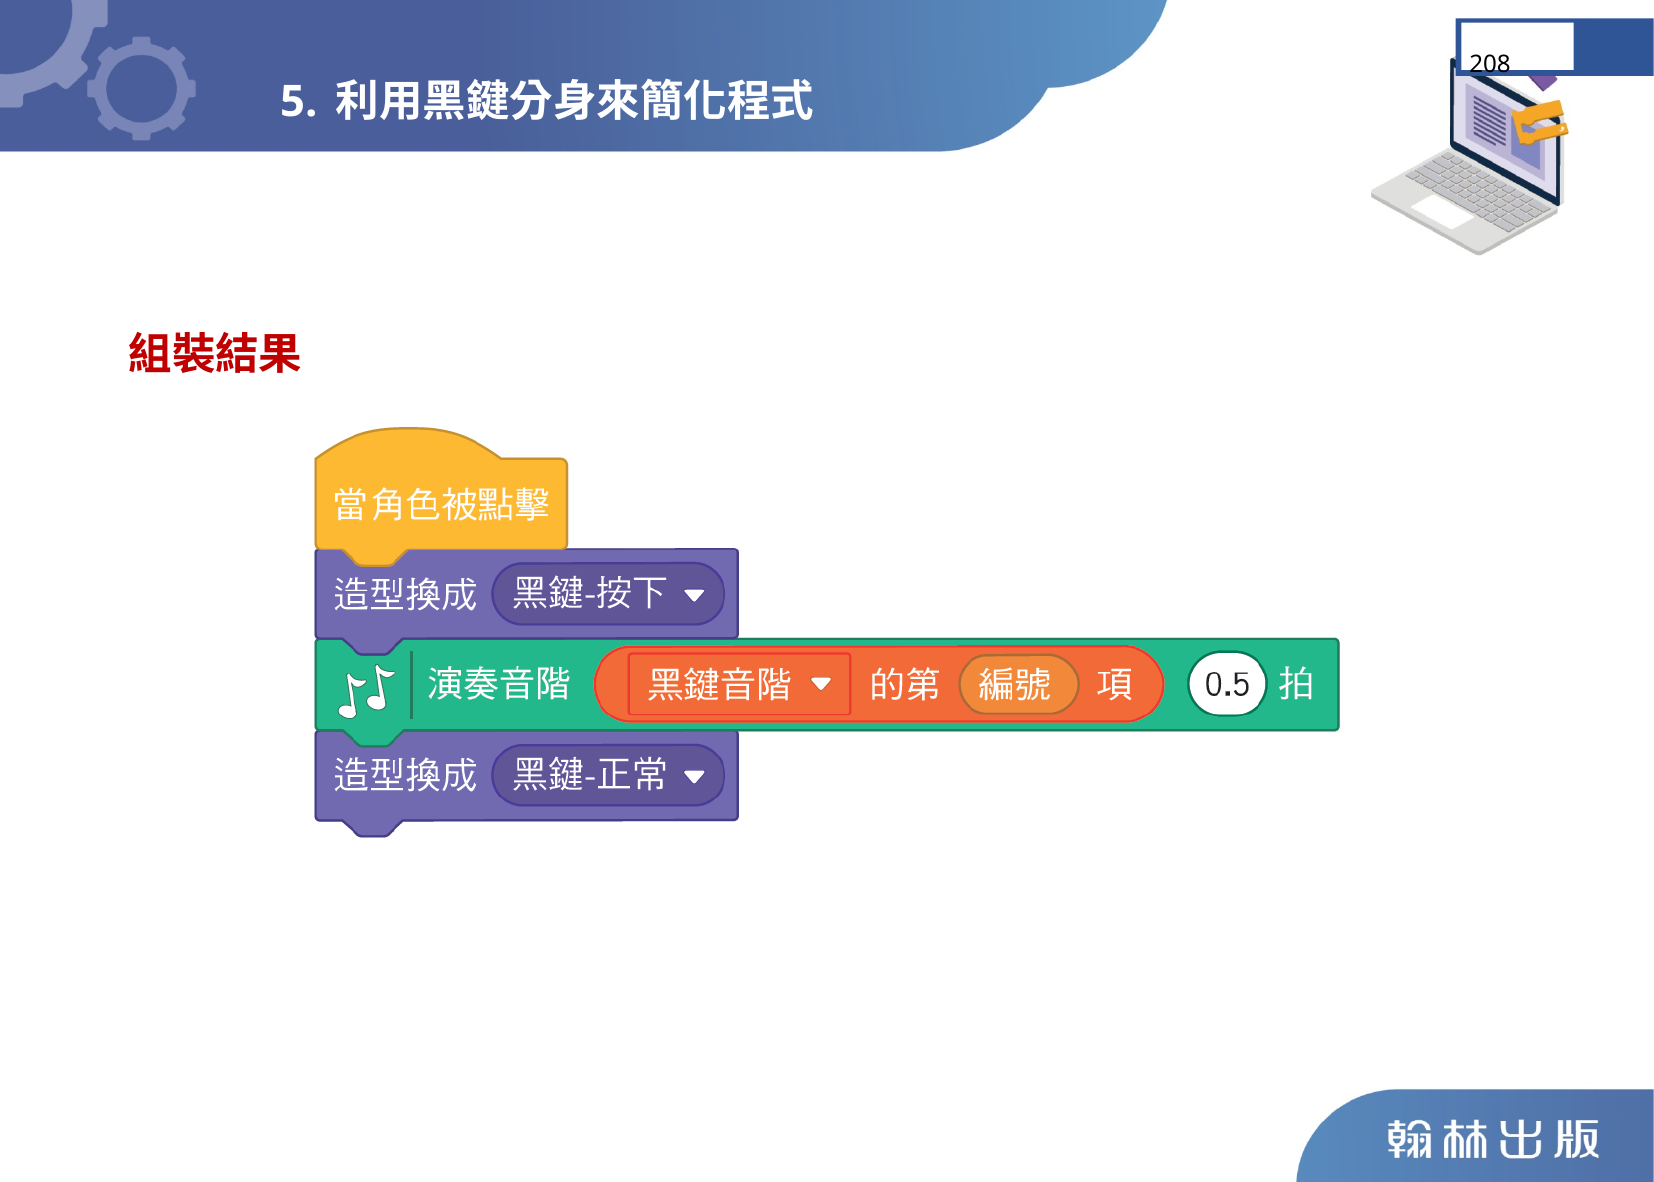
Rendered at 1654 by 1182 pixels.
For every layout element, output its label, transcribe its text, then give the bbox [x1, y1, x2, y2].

text_box 組裝結果 [47, 248, 1512, 495]
text_box 5.利用黑鍵分身來簡化程式 [265, 15, 830, 133]
picture [0, 0, 1654, 1182]
text_box 208 [1452, 11, 1571, 64]
